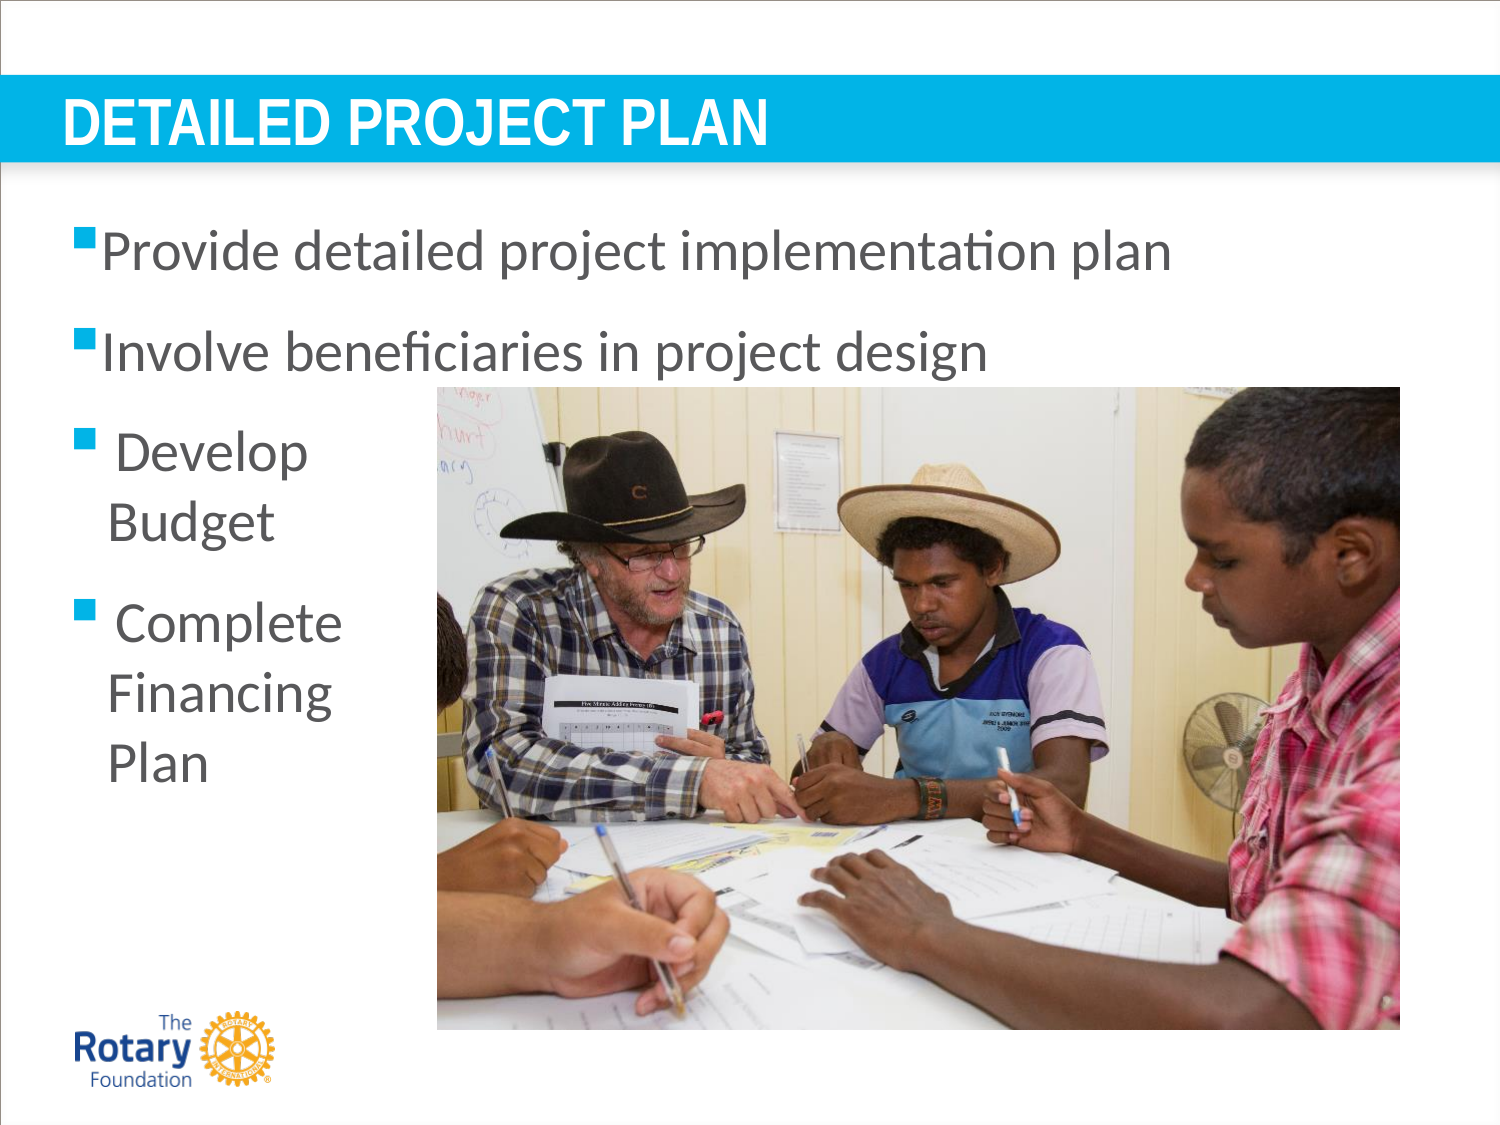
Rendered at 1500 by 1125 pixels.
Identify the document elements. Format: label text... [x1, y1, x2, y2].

title DETAILED PROJECT PLAN [62, 75, 1500, 163]
picture [75, 1011, 275, 1087]
list Provide detailed project implementation plan Involve beneficiaries in project design Develop Budget Complete Financing Plan [68, 212, 1375, 938]
picture [437, 387, 1401, 1030]
